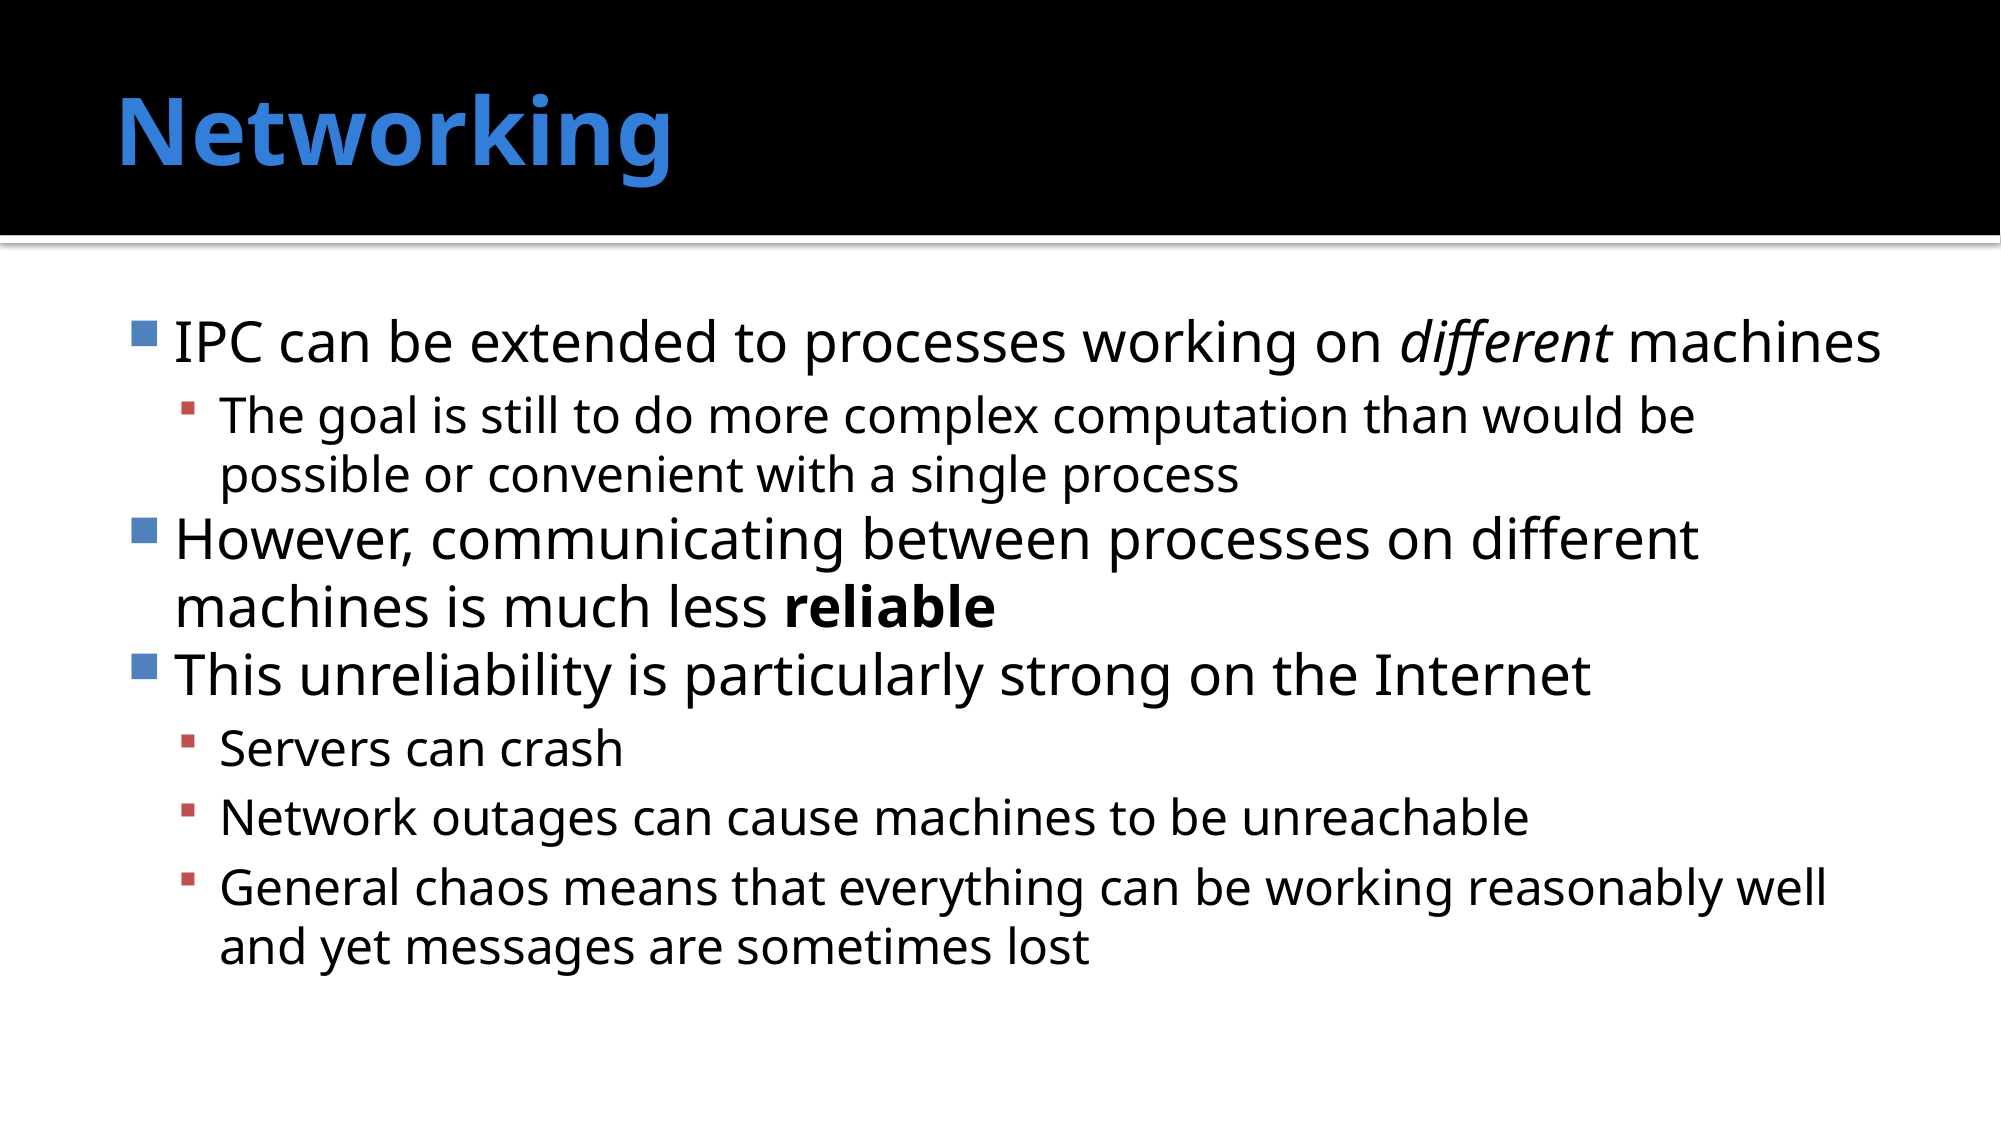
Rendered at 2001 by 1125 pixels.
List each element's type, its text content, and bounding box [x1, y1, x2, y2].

list IPC can be extended to processes working on different machines The goal is still to do more complex computation than would be possible or convenient with a single process However, communicating between processes on different machines is much less reliable This unreliability is particularly strong on the Internet Servers can crash Network outages can cause machines to be unreachable General chaos means that everything can be working reasonably well and yet messages are sometimes lost [99, 291, 1900, 1050]
title Networking [99, 25, 1900, 231]
